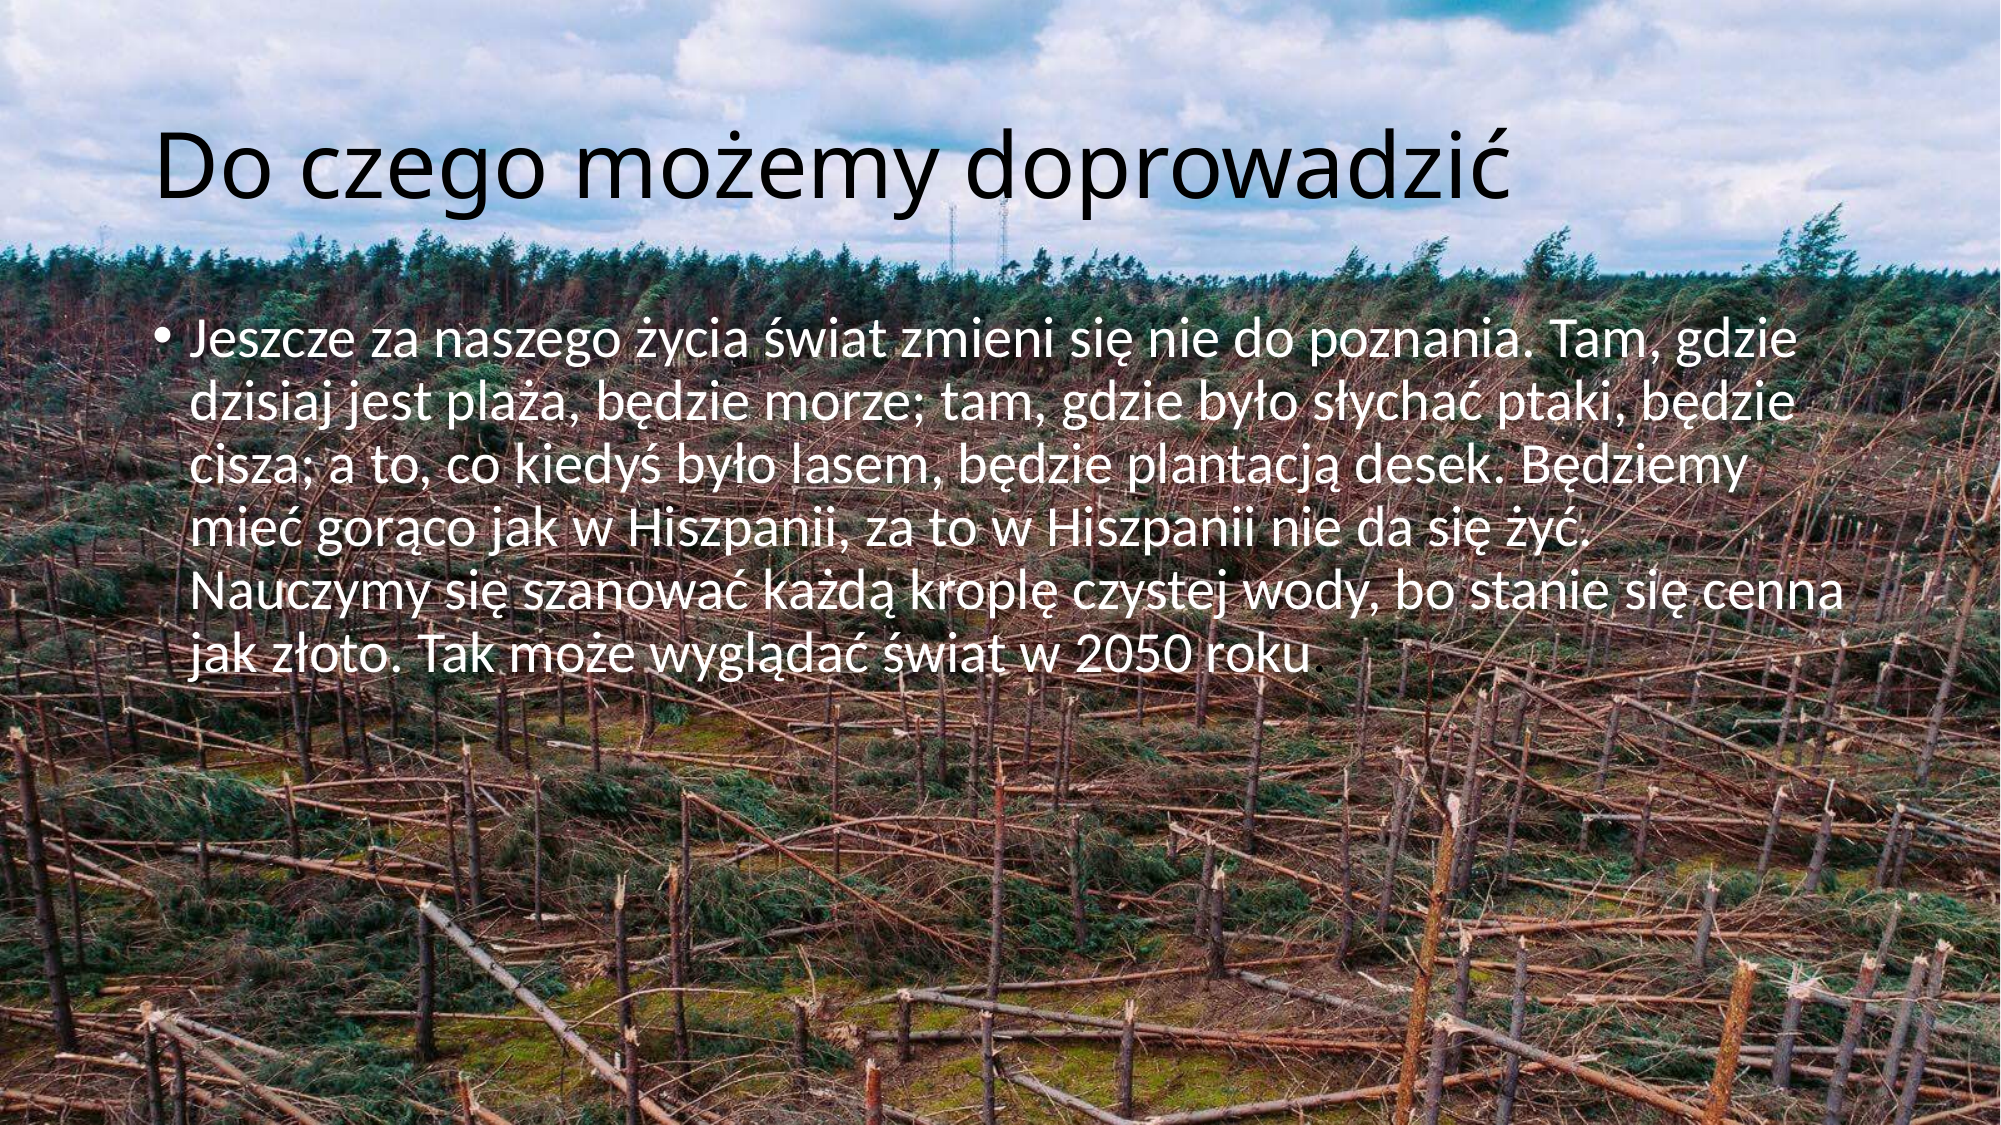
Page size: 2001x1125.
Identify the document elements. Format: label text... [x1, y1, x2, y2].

title Do czego możemy doprowadzić [137, 59, 1863, 278]
list Jeszcze za naszego życia świat zmieni się nie do poznania. Tam, gdzie dzisiaj jest plaża, będzie morze; tam, gdzie było słychać ptaki, będzie cisza; a to, co kiedyś było lasem, będzie plantacją desek. Będziemy mieć gorąco jak w Hiszpanii, za to w Hiszpanii nie da się żyć. Nauczymy się szanować każdą kroplę czystej wody, bo stanie się cenna jak złoto. Tak może wyglądać świat w 2050 roku. [137, 299, 1863, 1014]
picture [0, 0, 2001, 1125]
